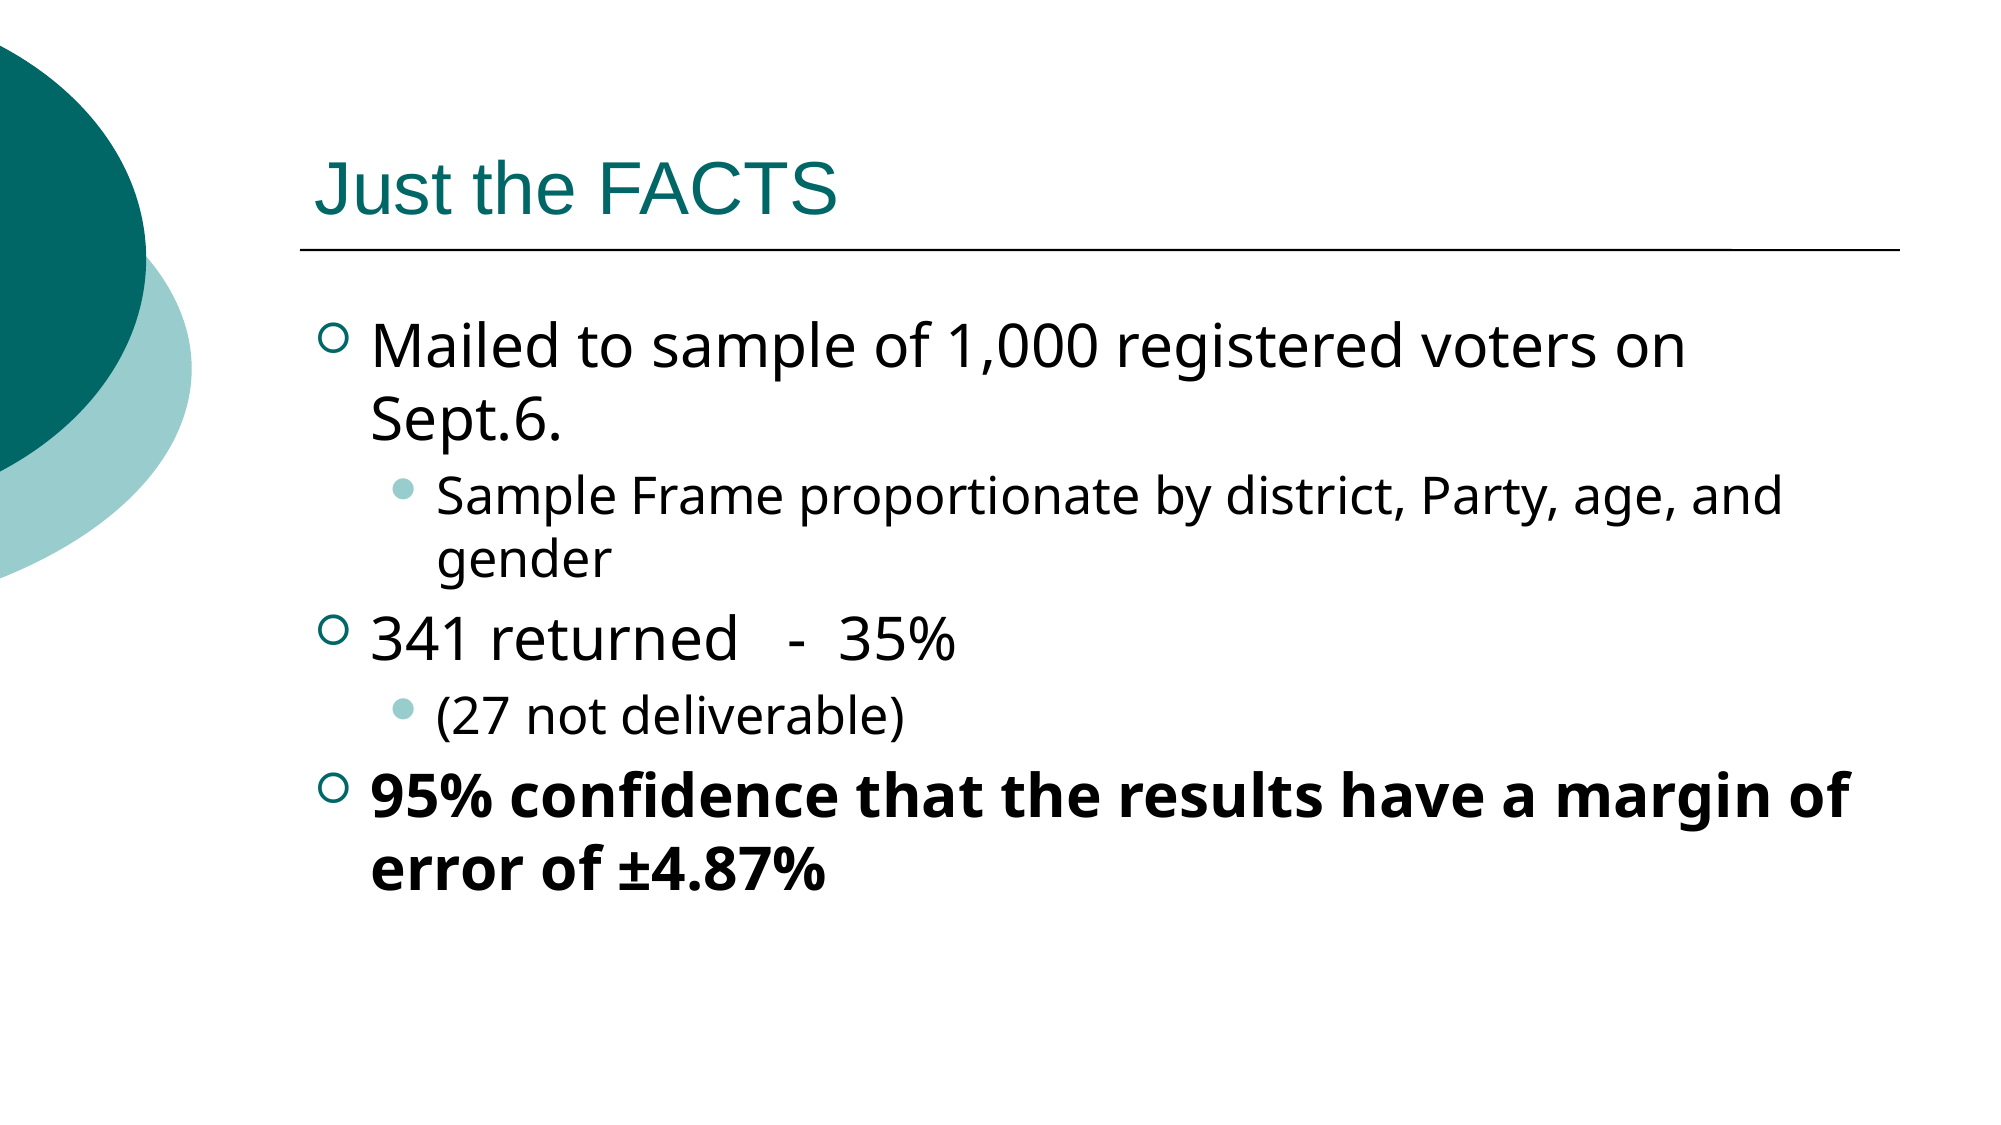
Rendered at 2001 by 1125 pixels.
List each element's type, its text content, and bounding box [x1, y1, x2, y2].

list Mailed to sample of 1,000 registered voters on Sept.6. Sample Frame proportionate by district, Party, age, and gender 341 returned - 35% (27 not deliverable) 95% confidence that the results have a margin of error of ±4.87% [299, 299, 1900, 975]
title Just the FACTS [299, 49, 1900, 238]
